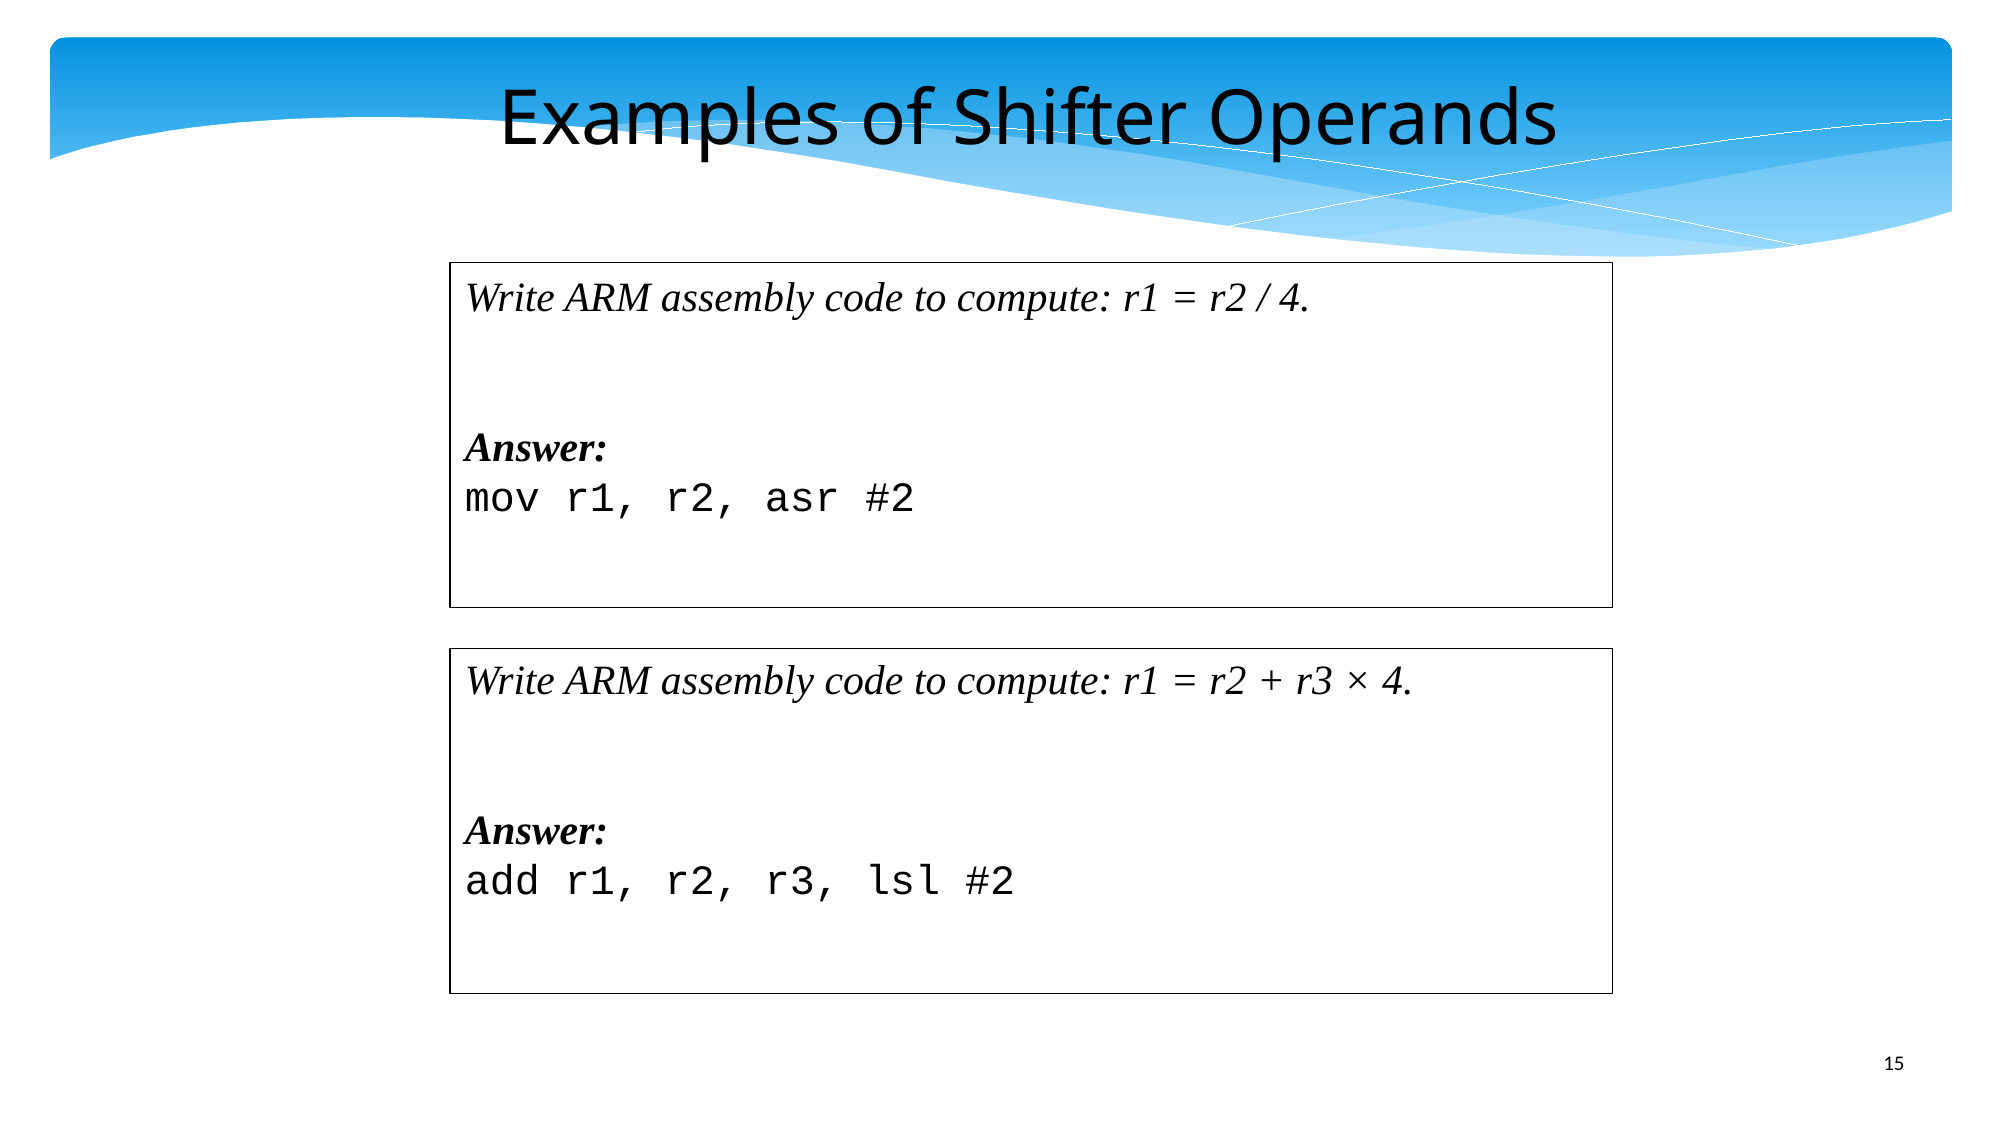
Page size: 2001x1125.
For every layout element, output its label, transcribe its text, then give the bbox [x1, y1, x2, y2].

title Examples of Shifter Operands [420, 37, 1638, 192]
text_box [449, 647, 1614, 995]
text_box [449, 261, 1614, 609]
